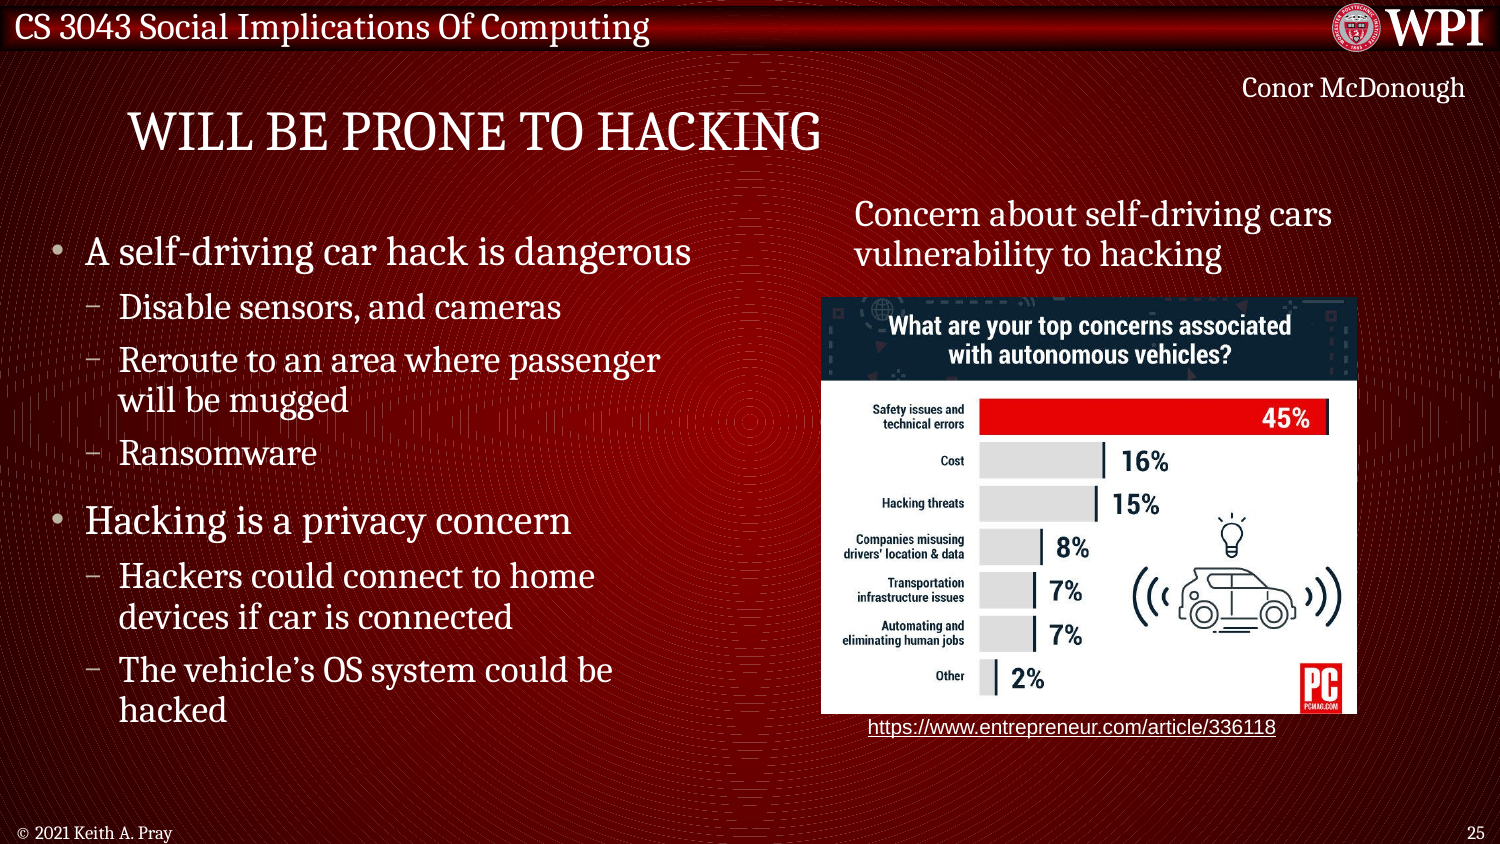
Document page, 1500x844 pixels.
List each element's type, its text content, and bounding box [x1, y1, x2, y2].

picture [1332, 3, 1483, 52]
title will be prone to hacking [112, 59, 1388, 210]
text_box https://www.entrepreneur.com/article/336118 [852, 709, 1388, 747]
text_box Conor McDonough [1123, 61, 1481, 111]
list A self-driving car hack is dangerous Disable sensors, and cameras Reroute to an area where passenger will be mugged Ransomware Hacking is a privacy concern Hackers could connect to home devices if car is connected The vehicle’s OS system could be hacked [35, 221, 725, 772]
picture [821, 297, 1357, 715]
slide_number 25 [1397, 819, 1500, 844]
text_box Concern about self-driving cars vulnerability to hacking [840, 186, 1375, 282]
footer © 2021 Keith A. Pray [0, 819, 913, 844]
